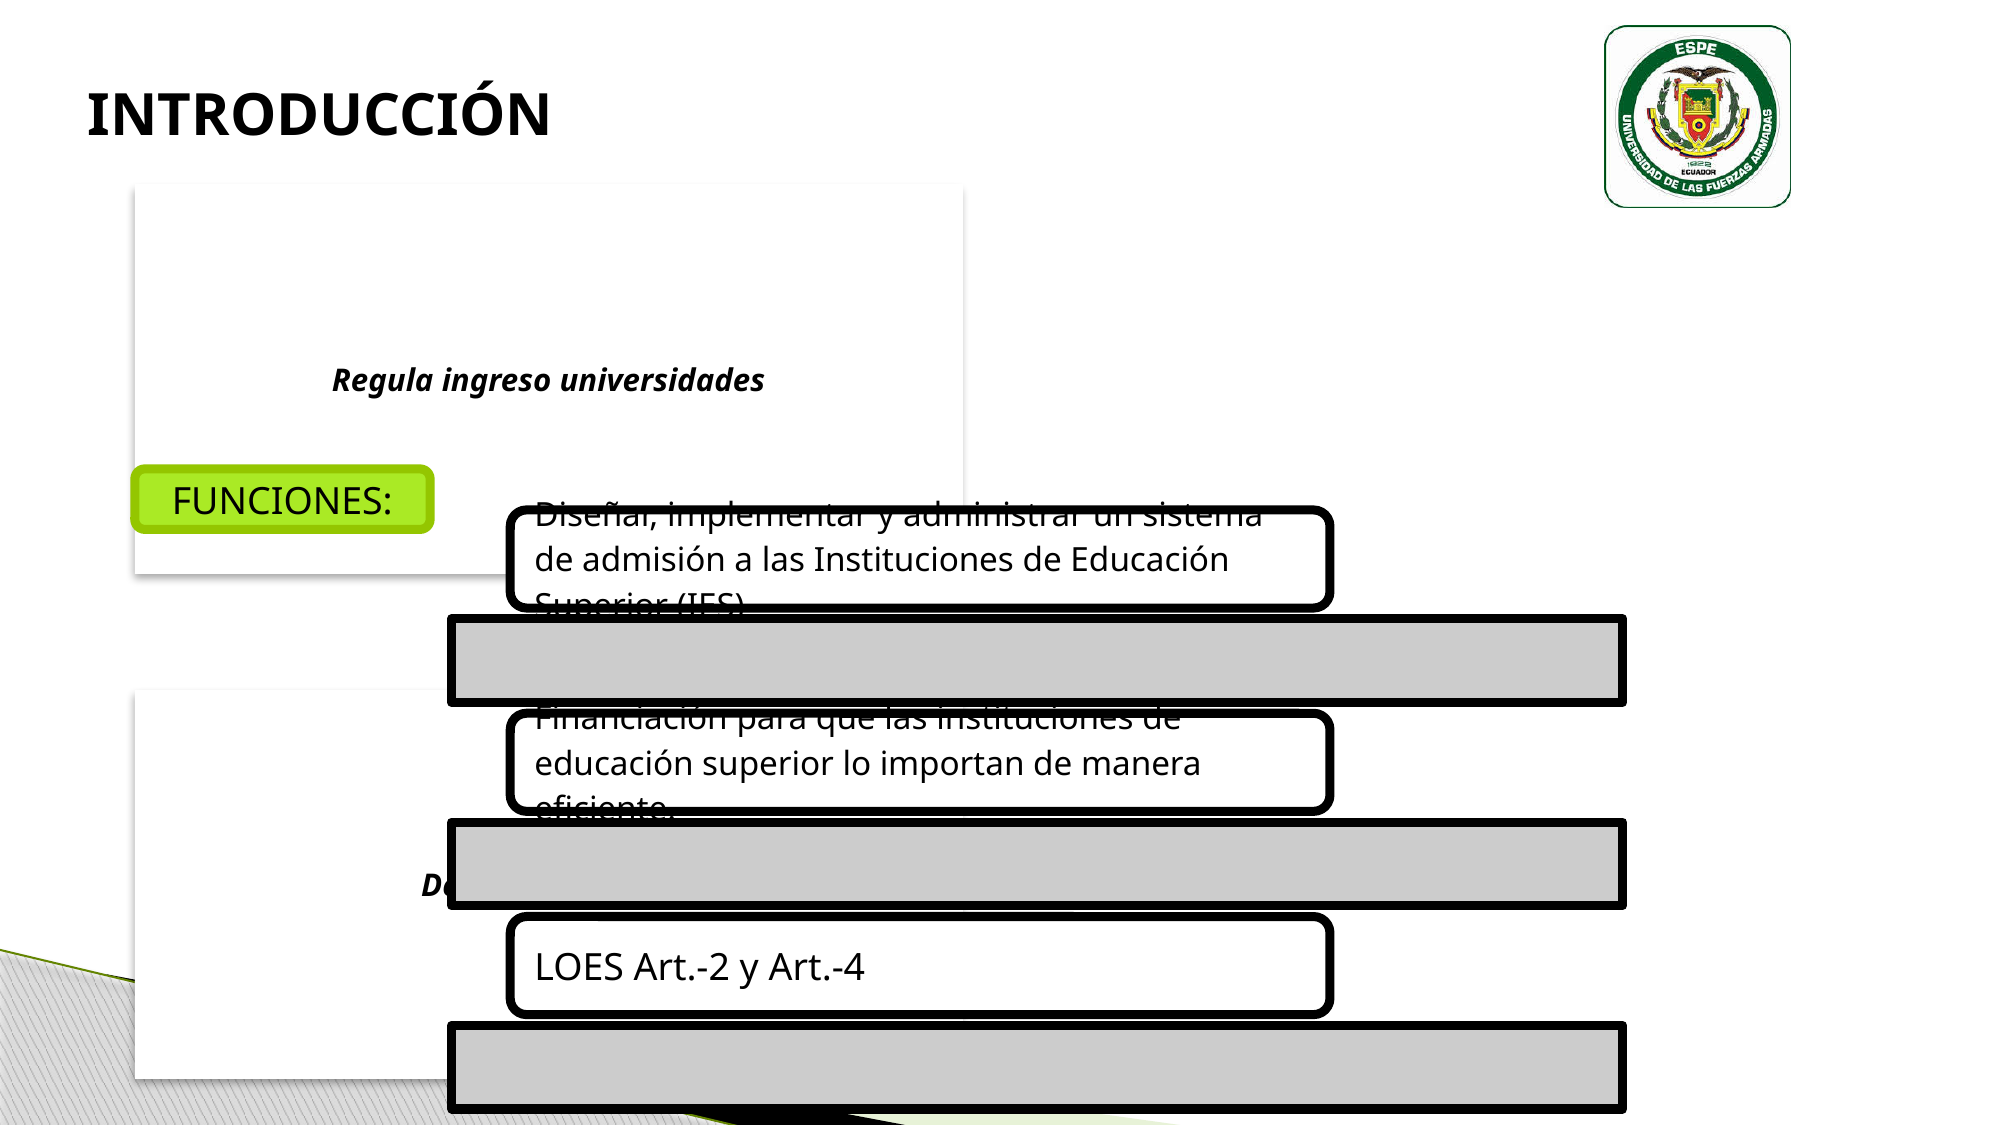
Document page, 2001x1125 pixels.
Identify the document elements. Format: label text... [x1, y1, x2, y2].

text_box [134, 184, 1792, 410]
text_box FUNCIONES: [130, 464, 435, 534]
picture [1604, 25, 1792, 208]
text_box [451, 498, 1623, 1110]
text_box INTRODUCCIÓN [72, 69, 568, 154]
